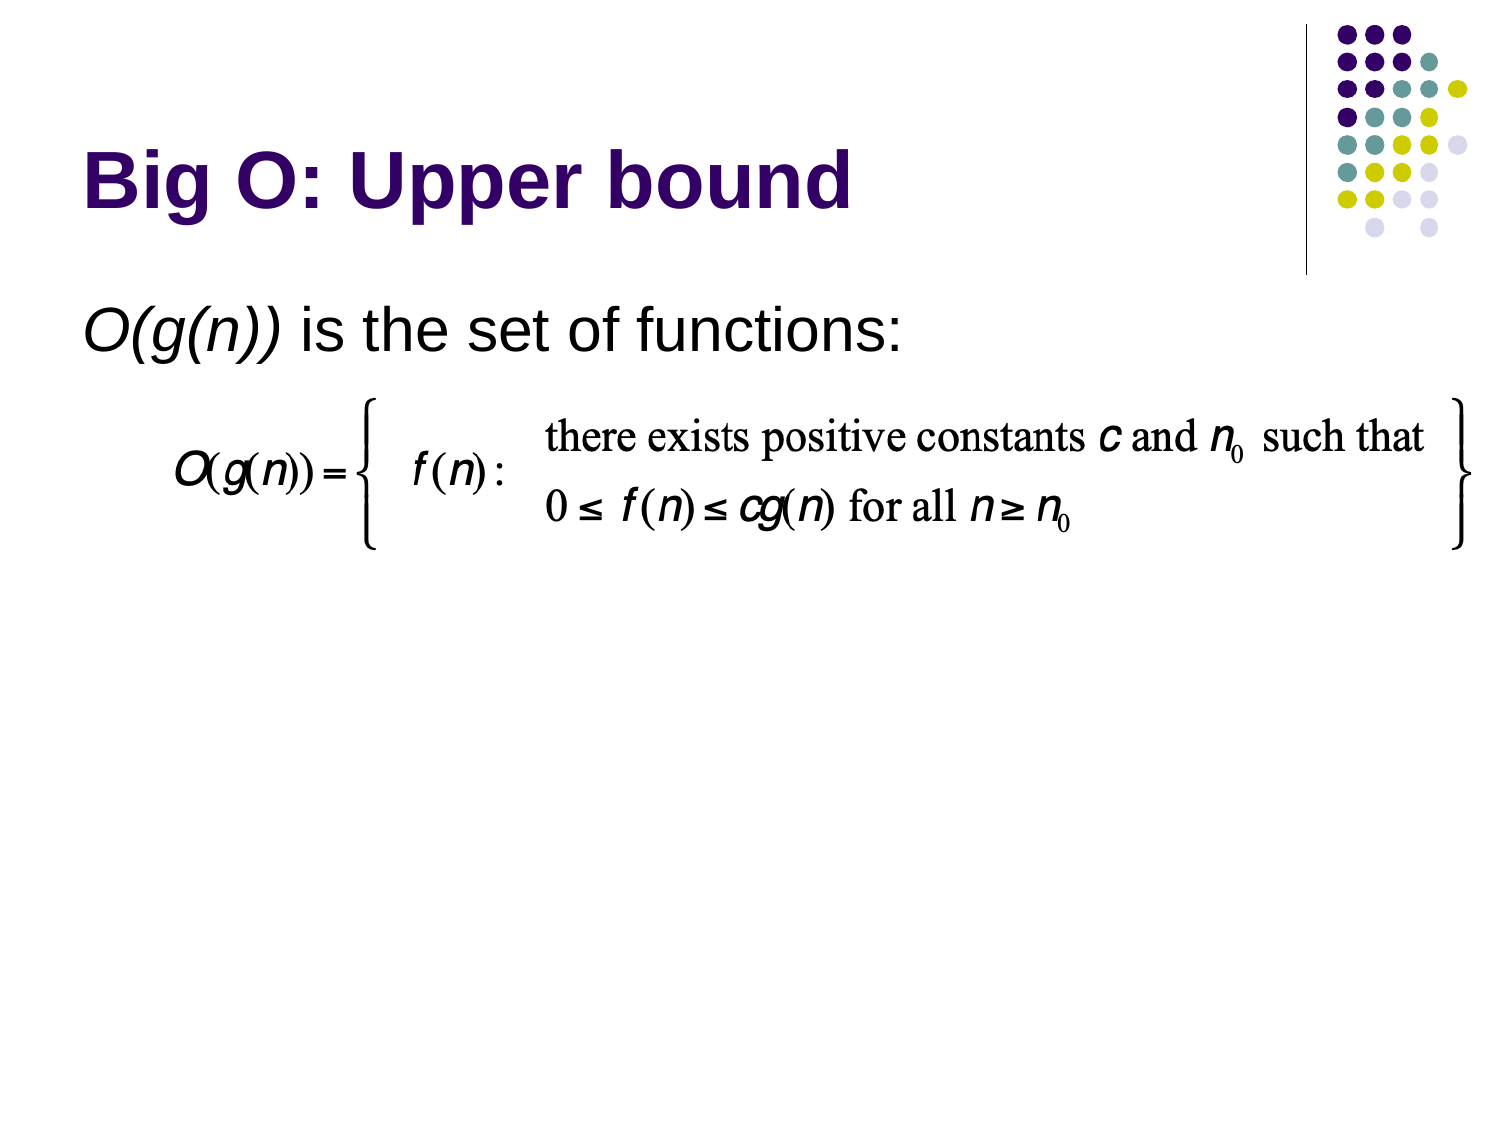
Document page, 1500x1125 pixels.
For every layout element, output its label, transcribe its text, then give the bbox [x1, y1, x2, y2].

title Big O: Upper bound [74, 19, 1313, 234]
list O(g(n)) is the set of functions: [74, 281, 1426, 1007]
picture [165, 388, 1475, 556]
